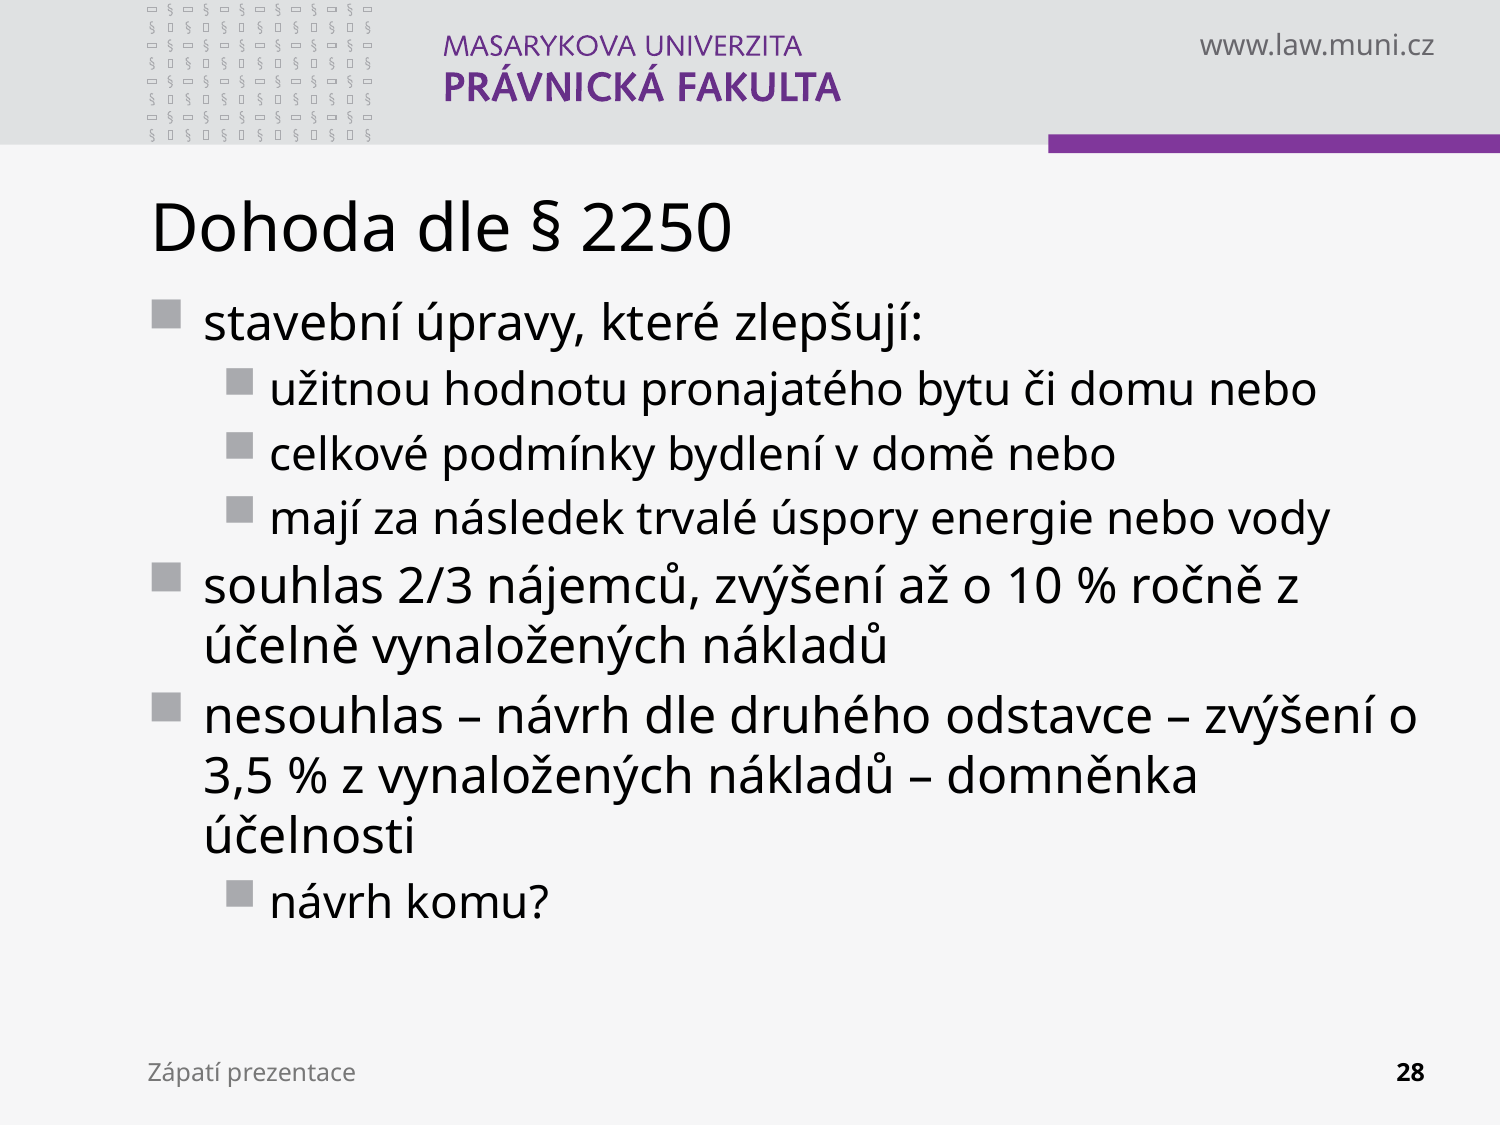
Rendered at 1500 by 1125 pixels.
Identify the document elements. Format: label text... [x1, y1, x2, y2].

slide_number 28 [1315, 1056, 1426, 1101]
footer Zápatí prezentace [147, 1056, 1270, 1101]
title Dohoda dle § 2250 [149, 184, 1426, 268]
list stavební úpravy, které zlepšují: užitnou hodnotu pronajatého bytu či domu nebo celkové podmínky bydlení v domě nebo mají za následek trvalé úspory energie nebo vody souhlas 2/3 nájemců, zvýšení až o 10 % ročně z účelně vynaložených nákladů nesouhlas – návrh dle druhého odstavce – zvýšení o 3,5 % z vynaložených nákladů – domněnka účelnosti návrh komu? [147, 290, 1423, 1006]
